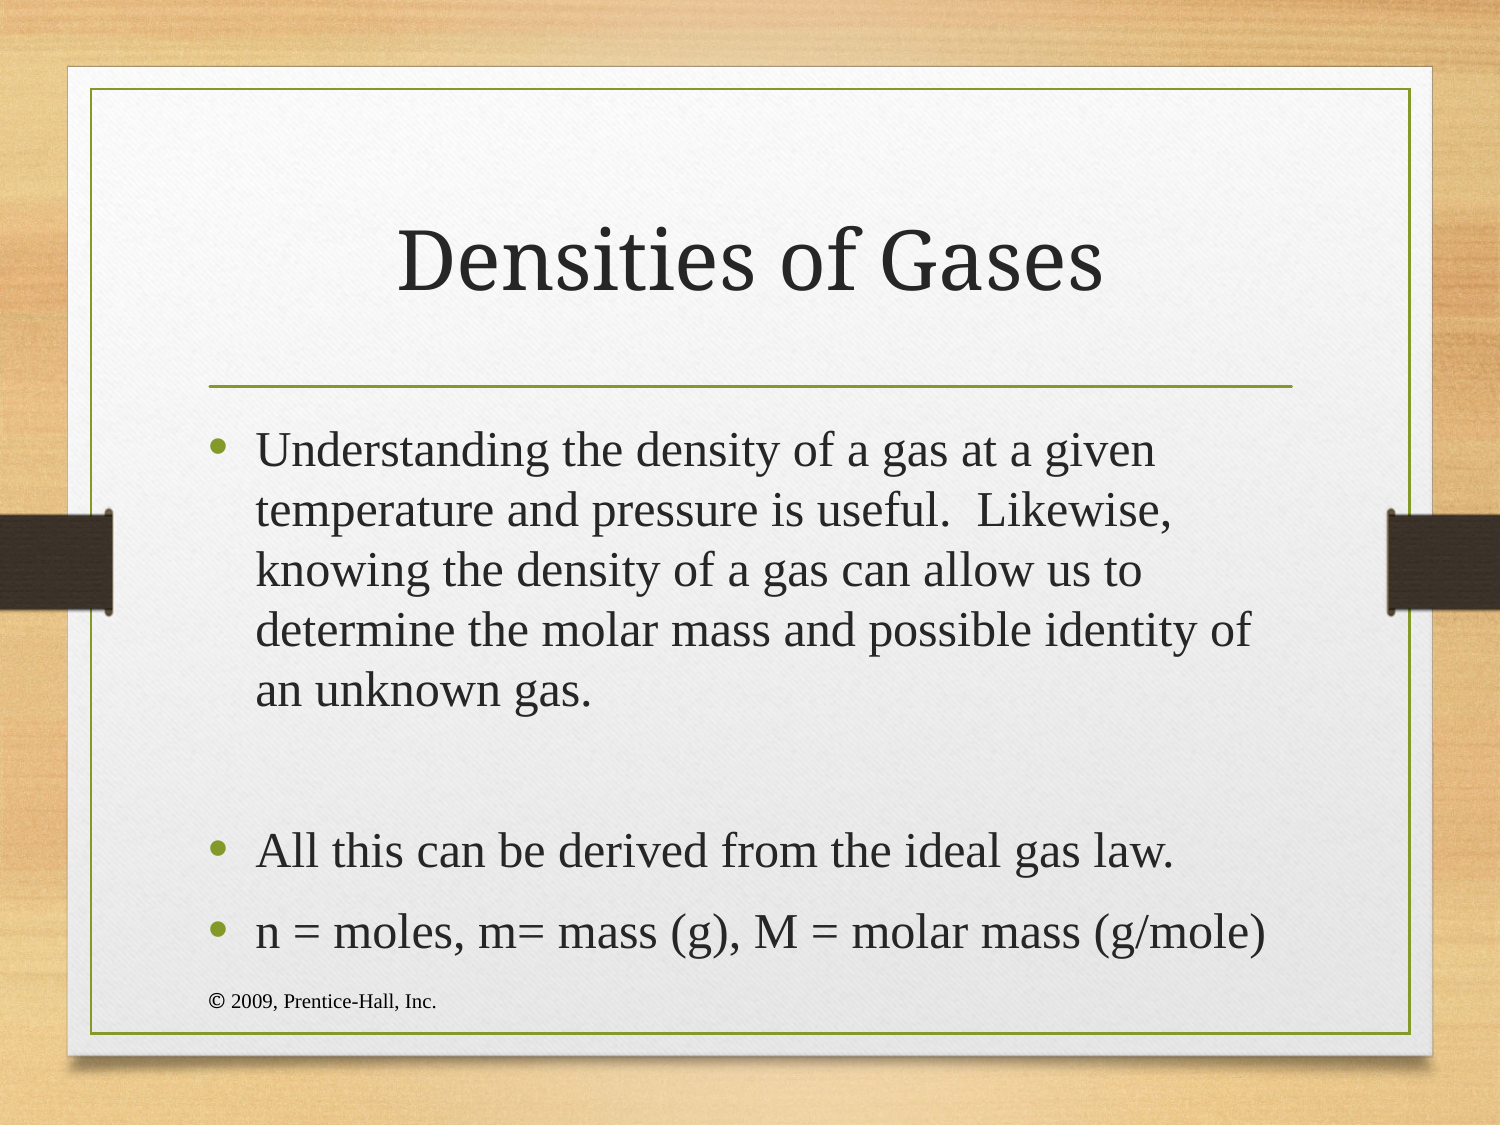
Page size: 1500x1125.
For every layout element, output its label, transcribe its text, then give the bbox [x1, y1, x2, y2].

title Densities of Gases [193, 150, 1309, 365]
picture [0, 0, 1500, 1125]
list Understanding the density of a gas at a given temperature and pressure is useful. Likewise, knowing the density of a gas can allow us to determine the molar mass and possible identity of an unknown gas. All this can be derived from the ideal gas law. n = moles, m= mass (g), M = molar mass (g/mole) [193, 408, 1309, 974]
footer © 2009, Prentice-Hall, Inc. [193, 977, 1031, 1024]
